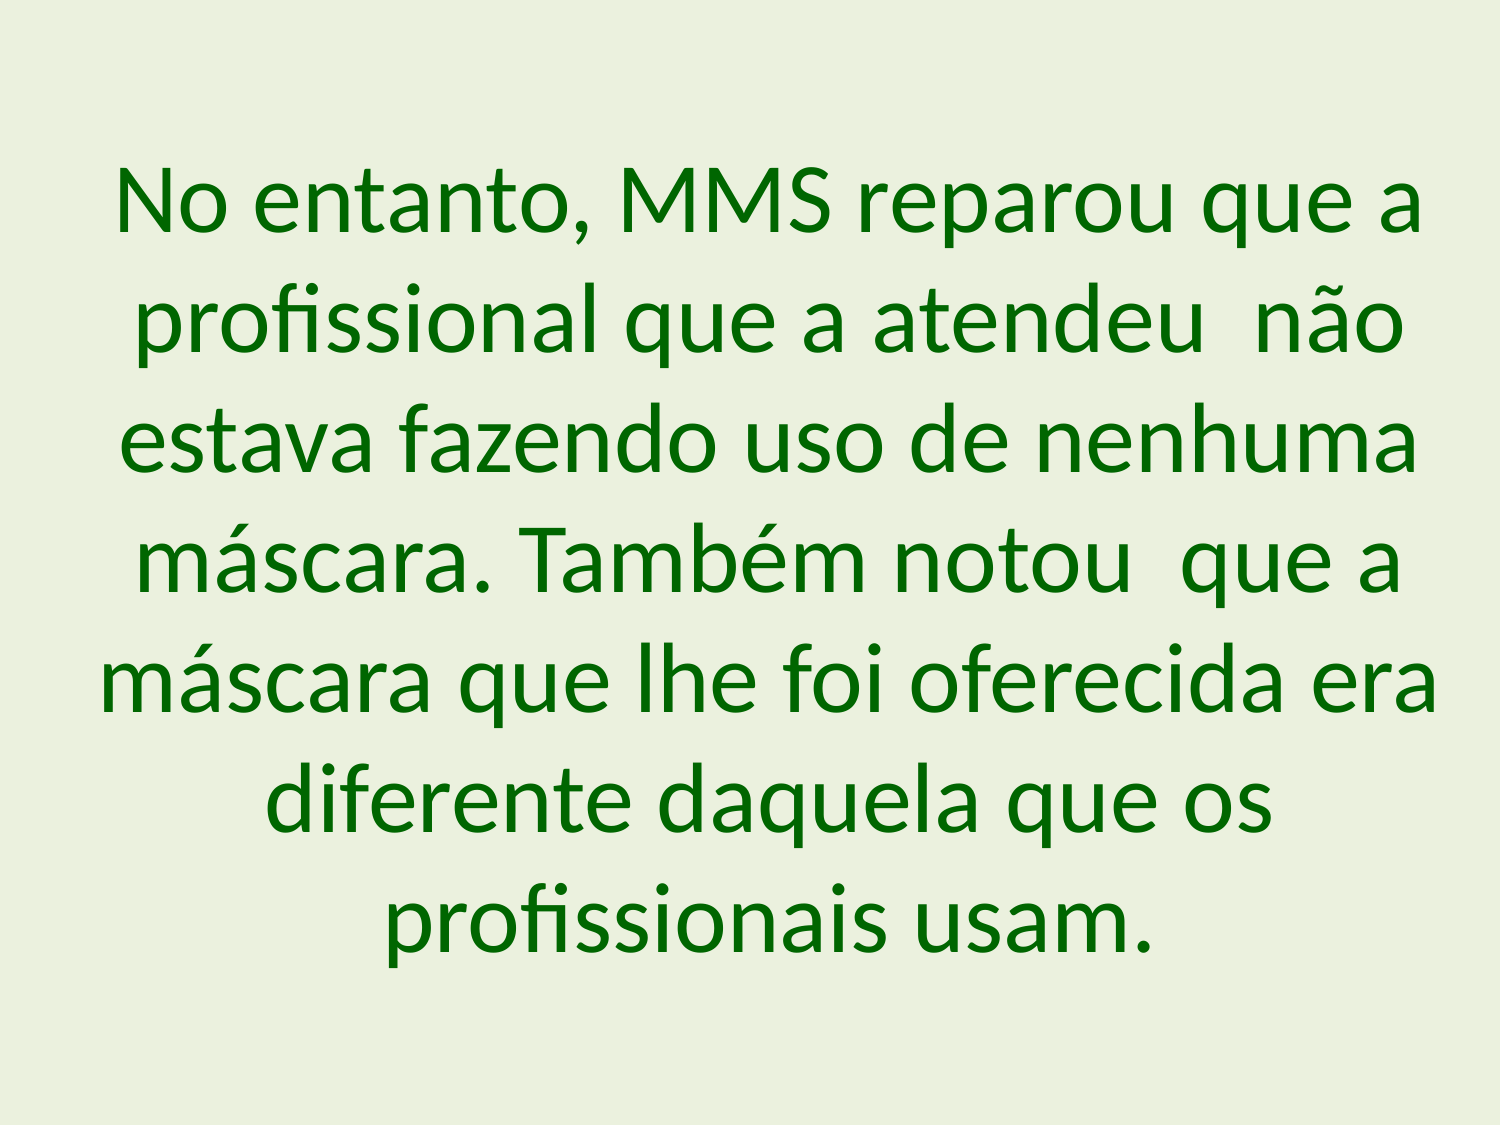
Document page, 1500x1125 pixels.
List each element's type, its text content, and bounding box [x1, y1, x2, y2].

text_box No entanto, MMS reparou que a profissional que a atendeu não estava fazendo uso de nenhuma máscara. Também notou que a máscara que lhe foi oferecida era diferente daquela que os profissionais usam. [72, 125, 1467, 1024]
